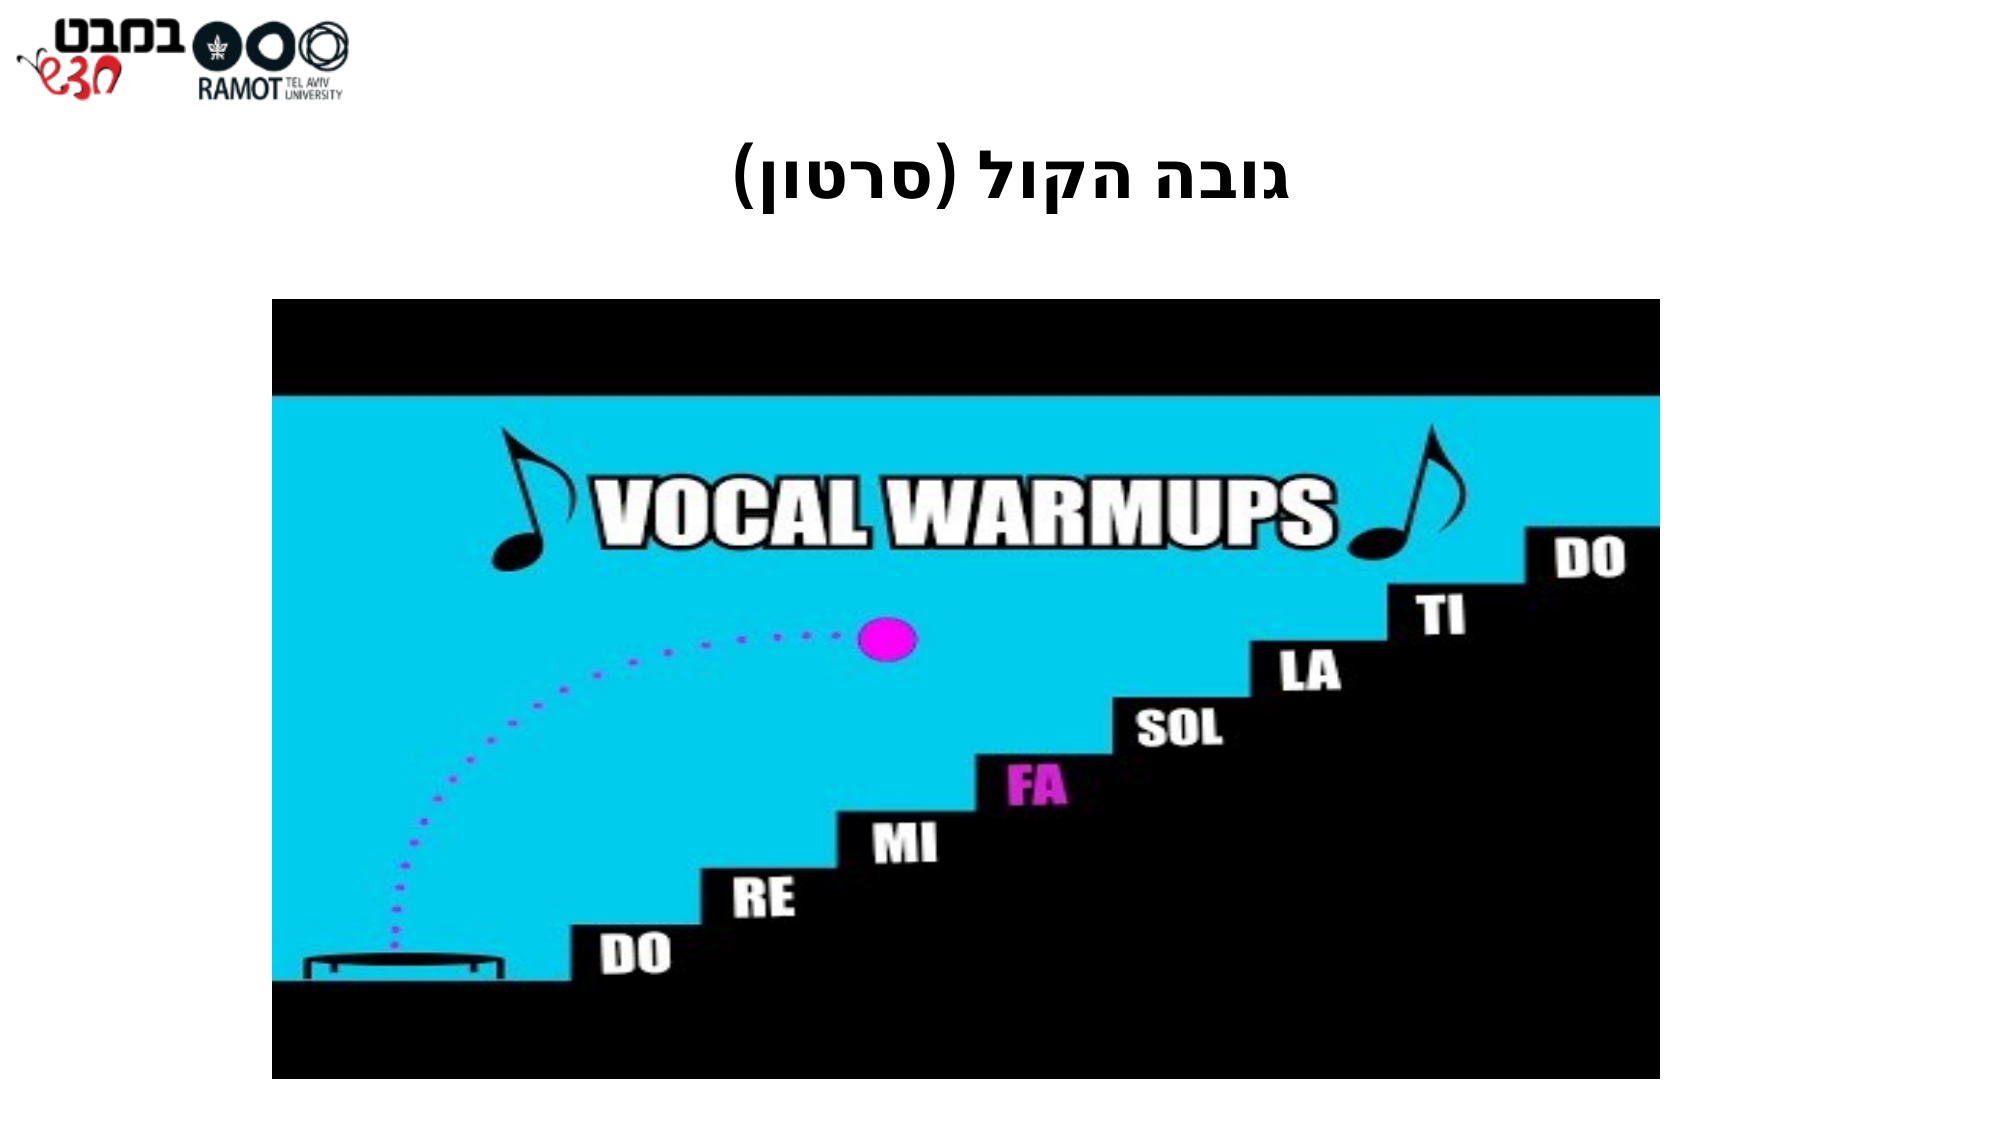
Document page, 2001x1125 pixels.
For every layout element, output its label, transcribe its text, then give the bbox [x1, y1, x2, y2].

picture [16, 11, 357, 109]
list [271, 298, 1661, 1080]
title גובה הקול (סרטון) [137, 59, 1863, 278]
